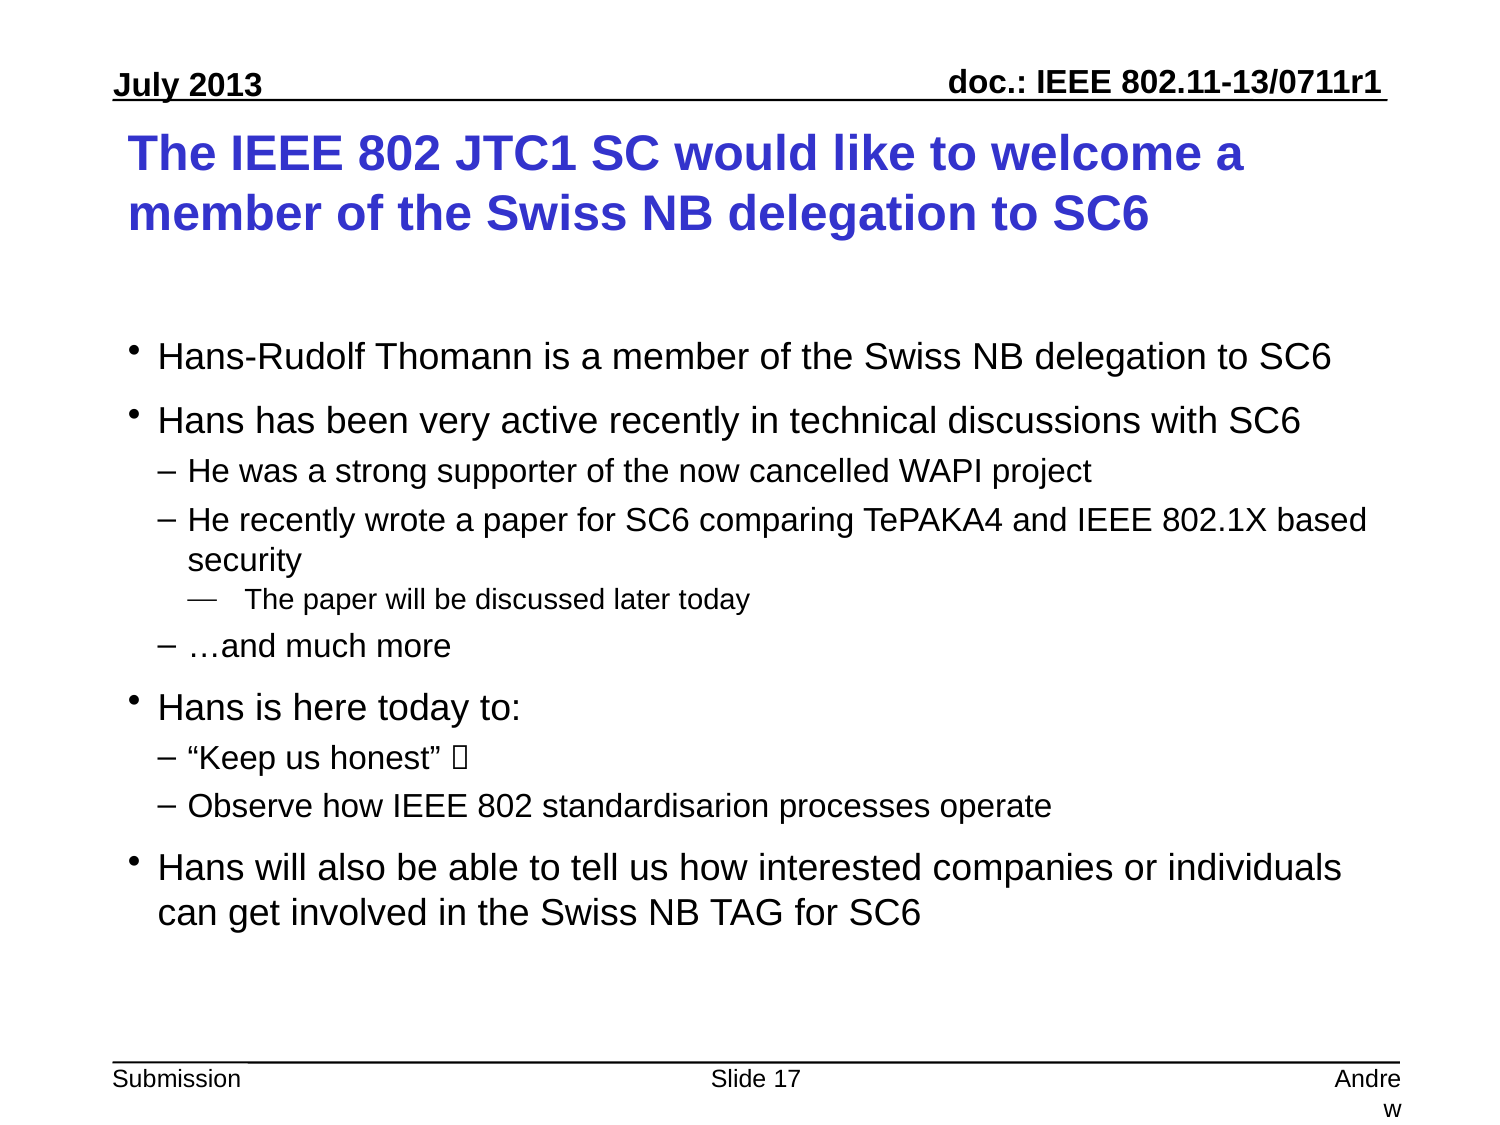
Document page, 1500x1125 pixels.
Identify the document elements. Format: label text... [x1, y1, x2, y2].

slide_number Slide 17 [709, 1061, 803, 1093]
title The IEEE 802 JTC1 SC would like to welcome a member of the Swiss NB delegation to SC6 [112, 112, 1388, 288]
list Hans-Rudolf Thomann is a member of the Swiss NB delegation to SC6 Hans has been very active recently in technical discussions with SC6 He was a strong supporter of the now cancelled WAPI project He recently wrote a paper for SC6 comparing TePAKA4 and IEEE 802.1X based security The paper will be discussed later today …and much more Hans is here today to: “Keep us honest”  Observe how IEEE 802 standardisarion processes operate Hans will also be able to tell us how interested companies or individuals can get involved in the Swiss NB TAG for SC6 [112, 324, 1388, 1000]
footer Andrew Myles, Cisco [1320, 1061, 1402, 1093]
